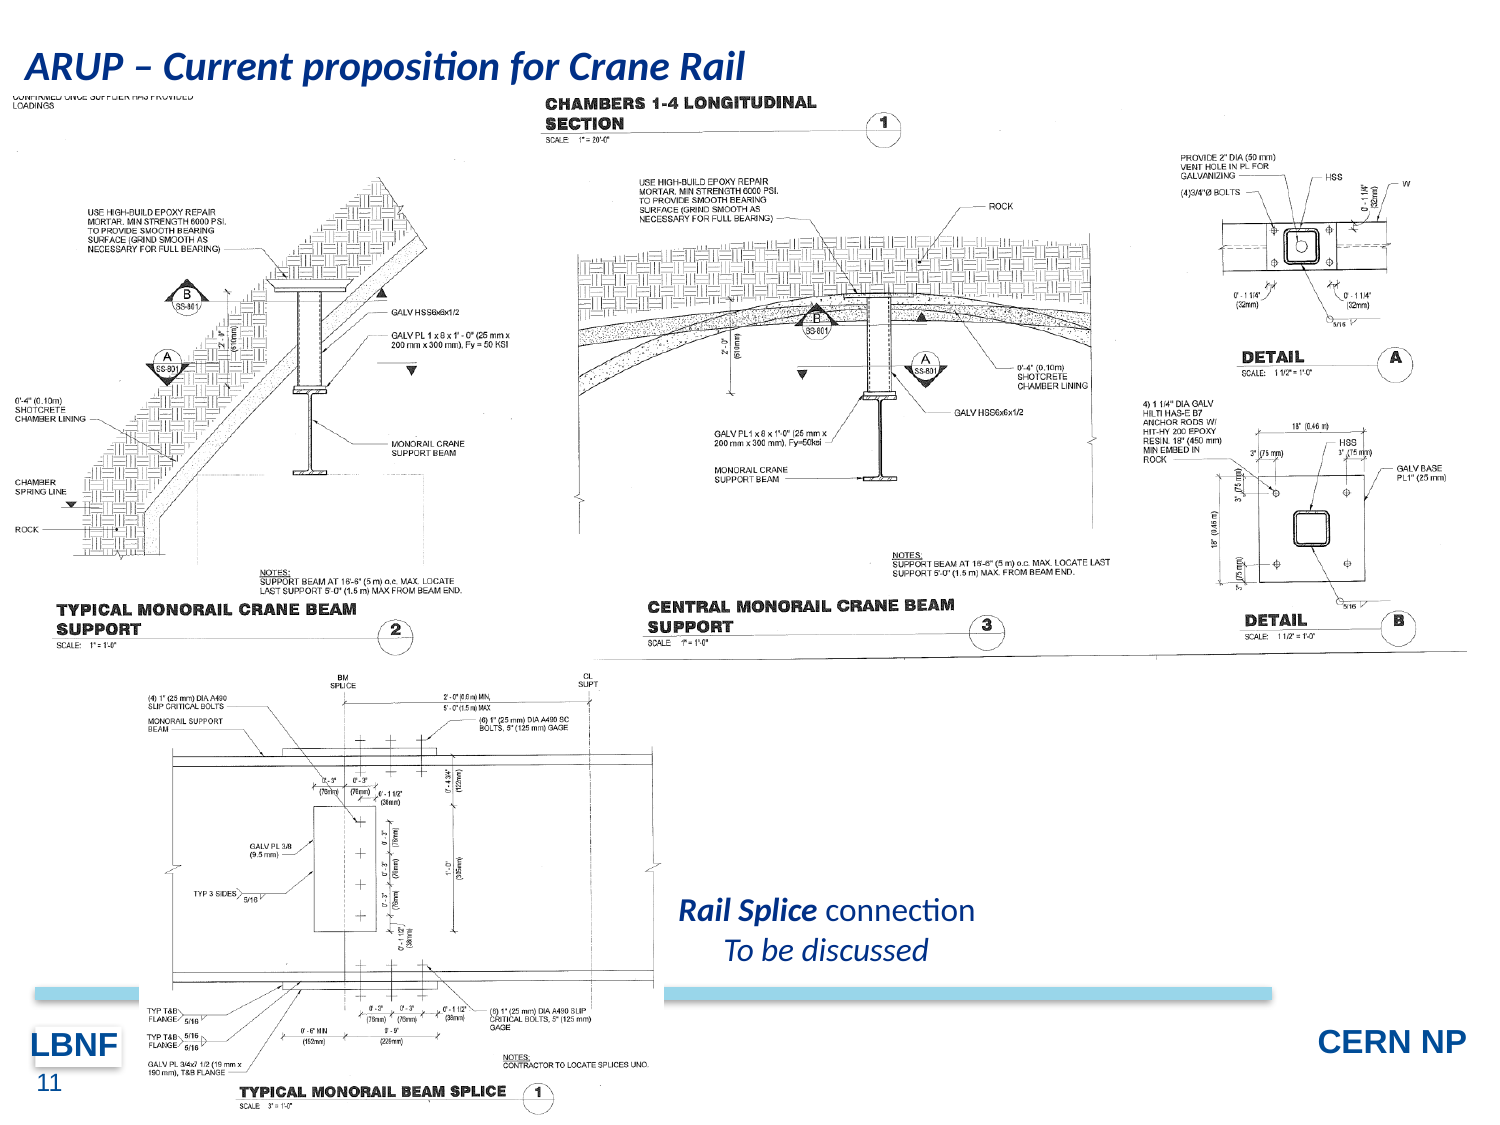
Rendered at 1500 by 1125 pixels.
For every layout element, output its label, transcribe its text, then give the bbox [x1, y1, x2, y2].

slide_number 11 [36, 1066, 105, 1106]
picture [138, 666, 664, 1120]
picture [10, 96, 1467, 661]
text_box ARUP – Current proposition for Crane Rail [10, 31, 892, 96]
text_box Rail Splice connection To be discussed [668, 880, 1421, 976]
